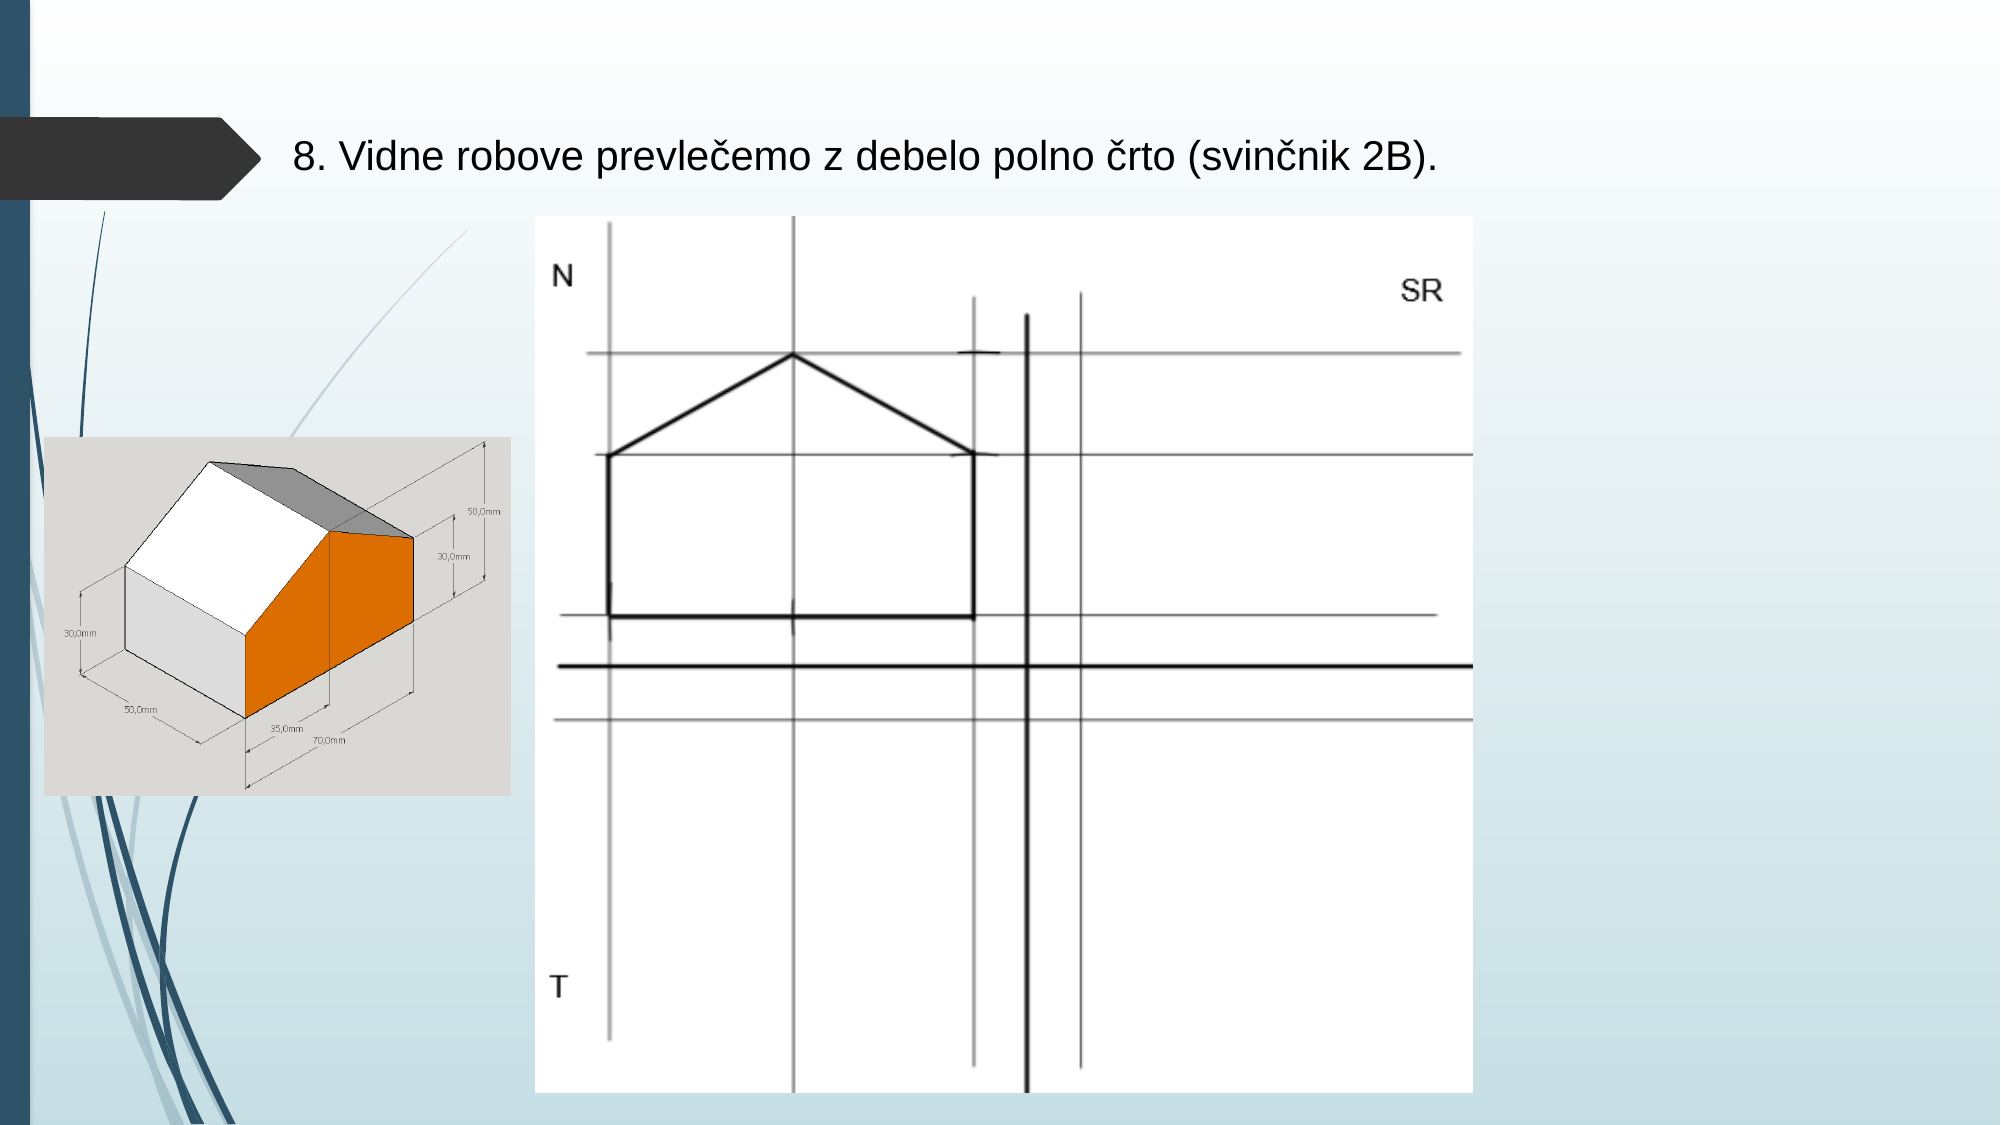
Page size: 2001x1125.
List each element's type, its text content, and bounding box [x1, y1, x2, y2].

picture [44, 437, 511, 797]
picture [535, 216, 1474, 1093]
text_box 8. Vidne robove prevlečemo z debelo polno črto (svinčnik 2B). [277, 120, 1903, 186]
